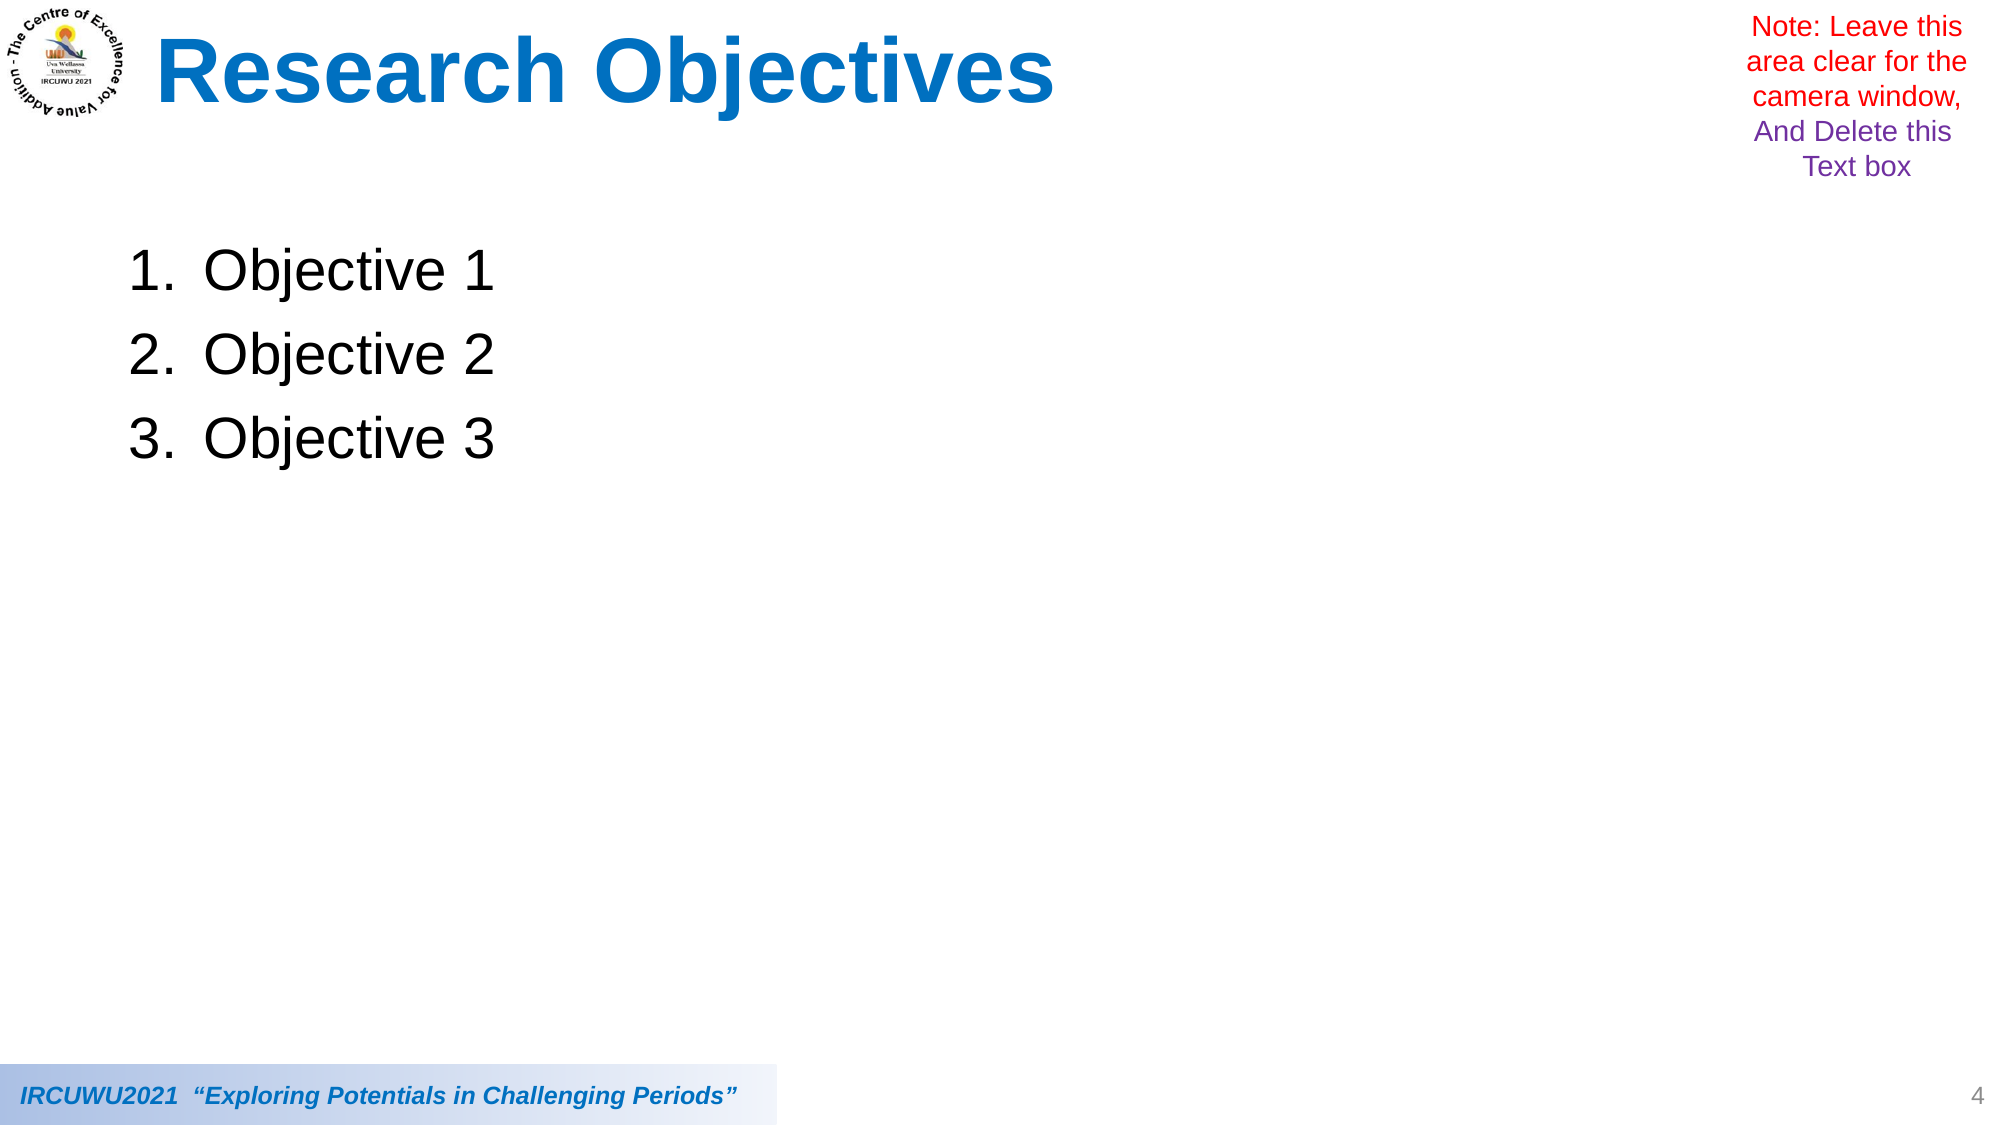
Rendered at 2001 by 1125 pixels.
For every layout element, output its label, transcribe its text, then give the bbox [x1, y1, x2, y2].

slide_number 4 [1550, 1065, 2000, 1125]
text_box Research Objectives [140, 0, 1714, 147]
text_box Note: Leave this area clear for the camera window, And Delete this Text box [1714, 0, 2000, 190]
text_box Objective 1 Objective 2 Objective 3 [114, 233, 1943, 863]
picture [7, 8, 123, 117]
